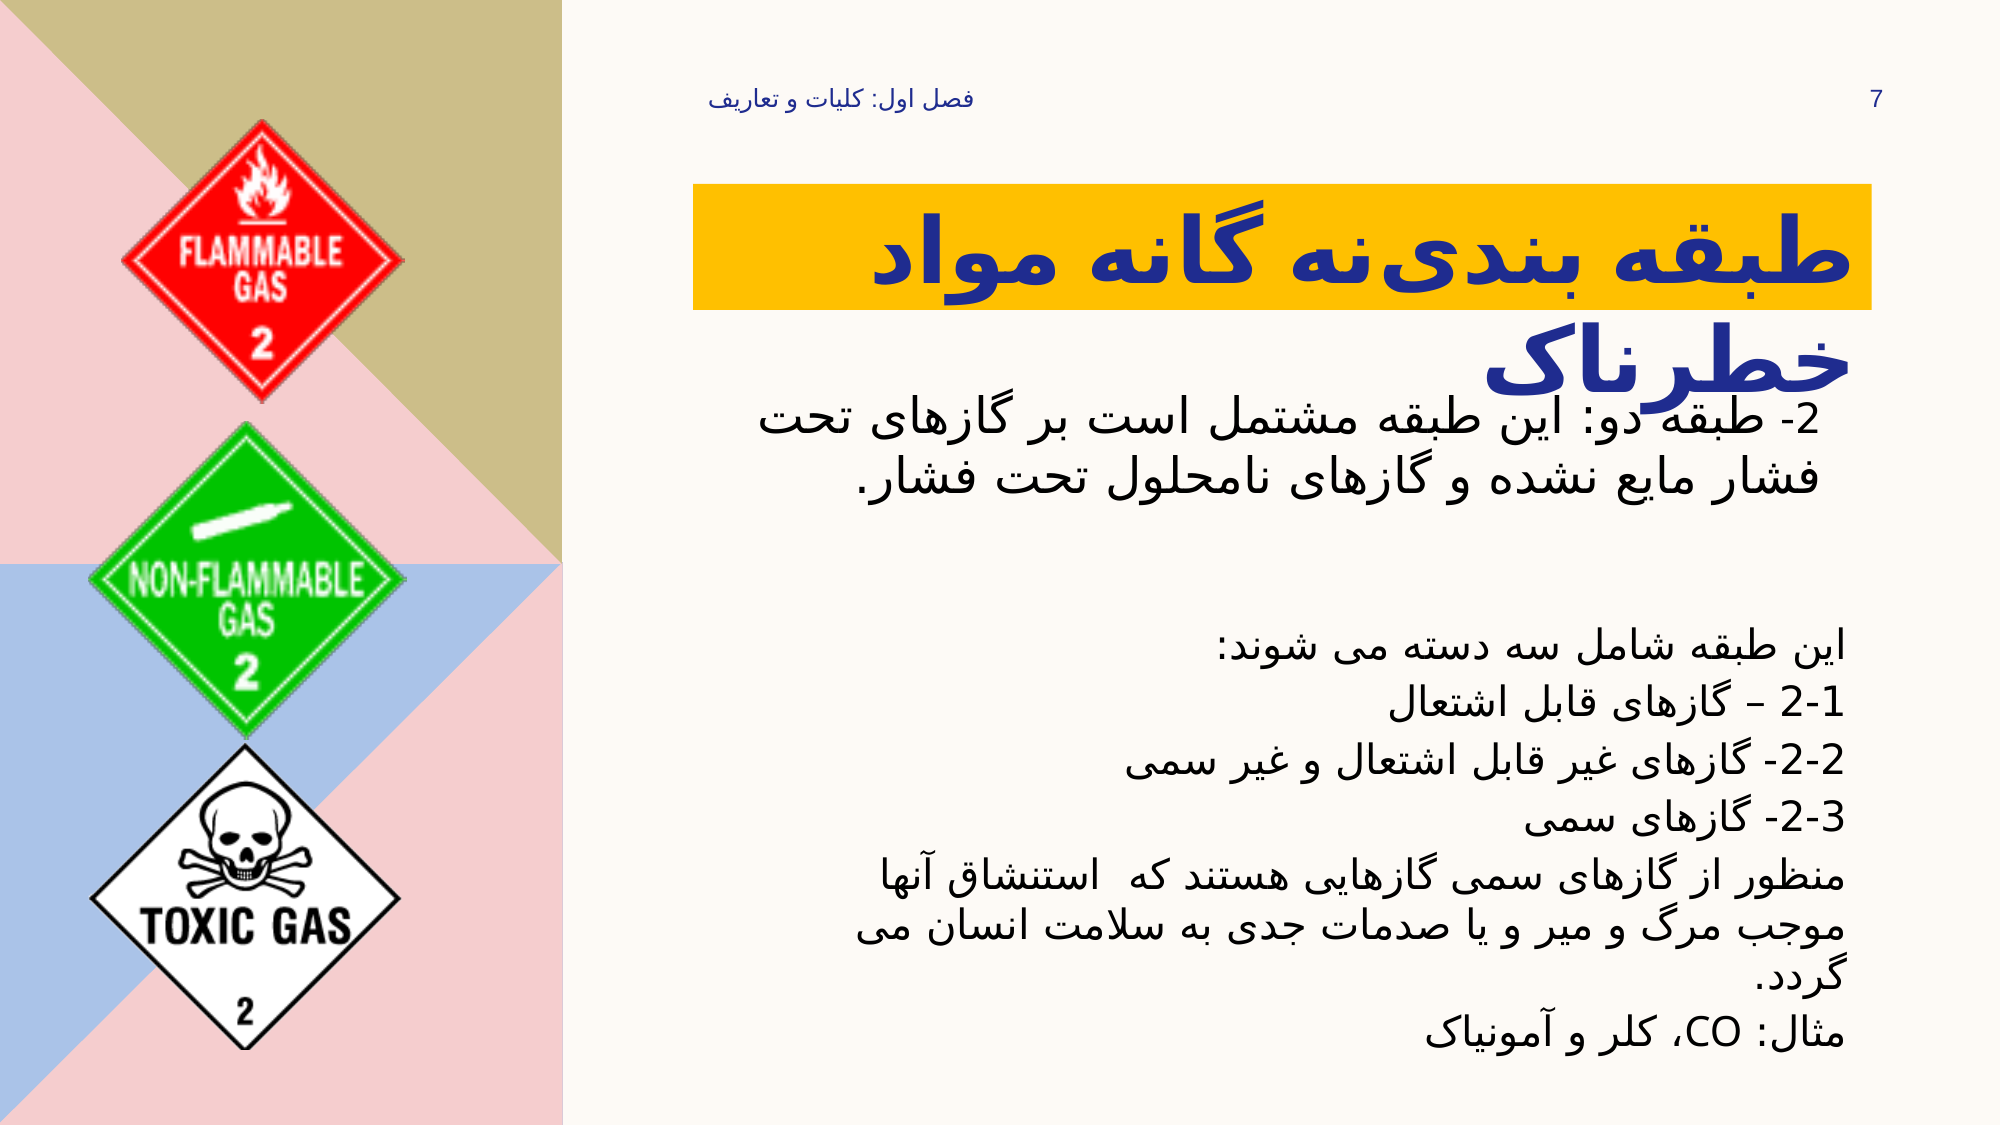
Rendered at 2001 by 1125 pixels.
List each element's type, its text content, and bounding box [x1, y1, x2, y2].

text_box این طبقه شامل سه دسته می شوند: 2-1 – گازهای قابل اشتعال 2-2- گازهای غیر قابل اشتعال و غیر سمی 2-3- گازهای سمی منظور از گازهای سمی گازهایی هستند که استنشاق آنها موجب مرگ و میر و یا صدمات جدی به سلامت انسان می گردد. مثال: CO، کلر و آمونیاک [752, 609, 1863, 1050]
list 2- طبقه دو: این طبقه مشتمل است بر گازهای تحت فشار مایع نشده و گازهای نامحلول تحت فشار. [727, 376, 1838, 629]
footer فصل اول: کلیات و تعاریف [693, 75, 1218, 120]
picture [121, 119, 405, 404]
title طبقه بندی‌نه گانه مواد خطرناک [693, 183, 1872, 310]
slide_number 7 [1795, 75, 1958, 120]
picture [82, 421, 407, 1050]
